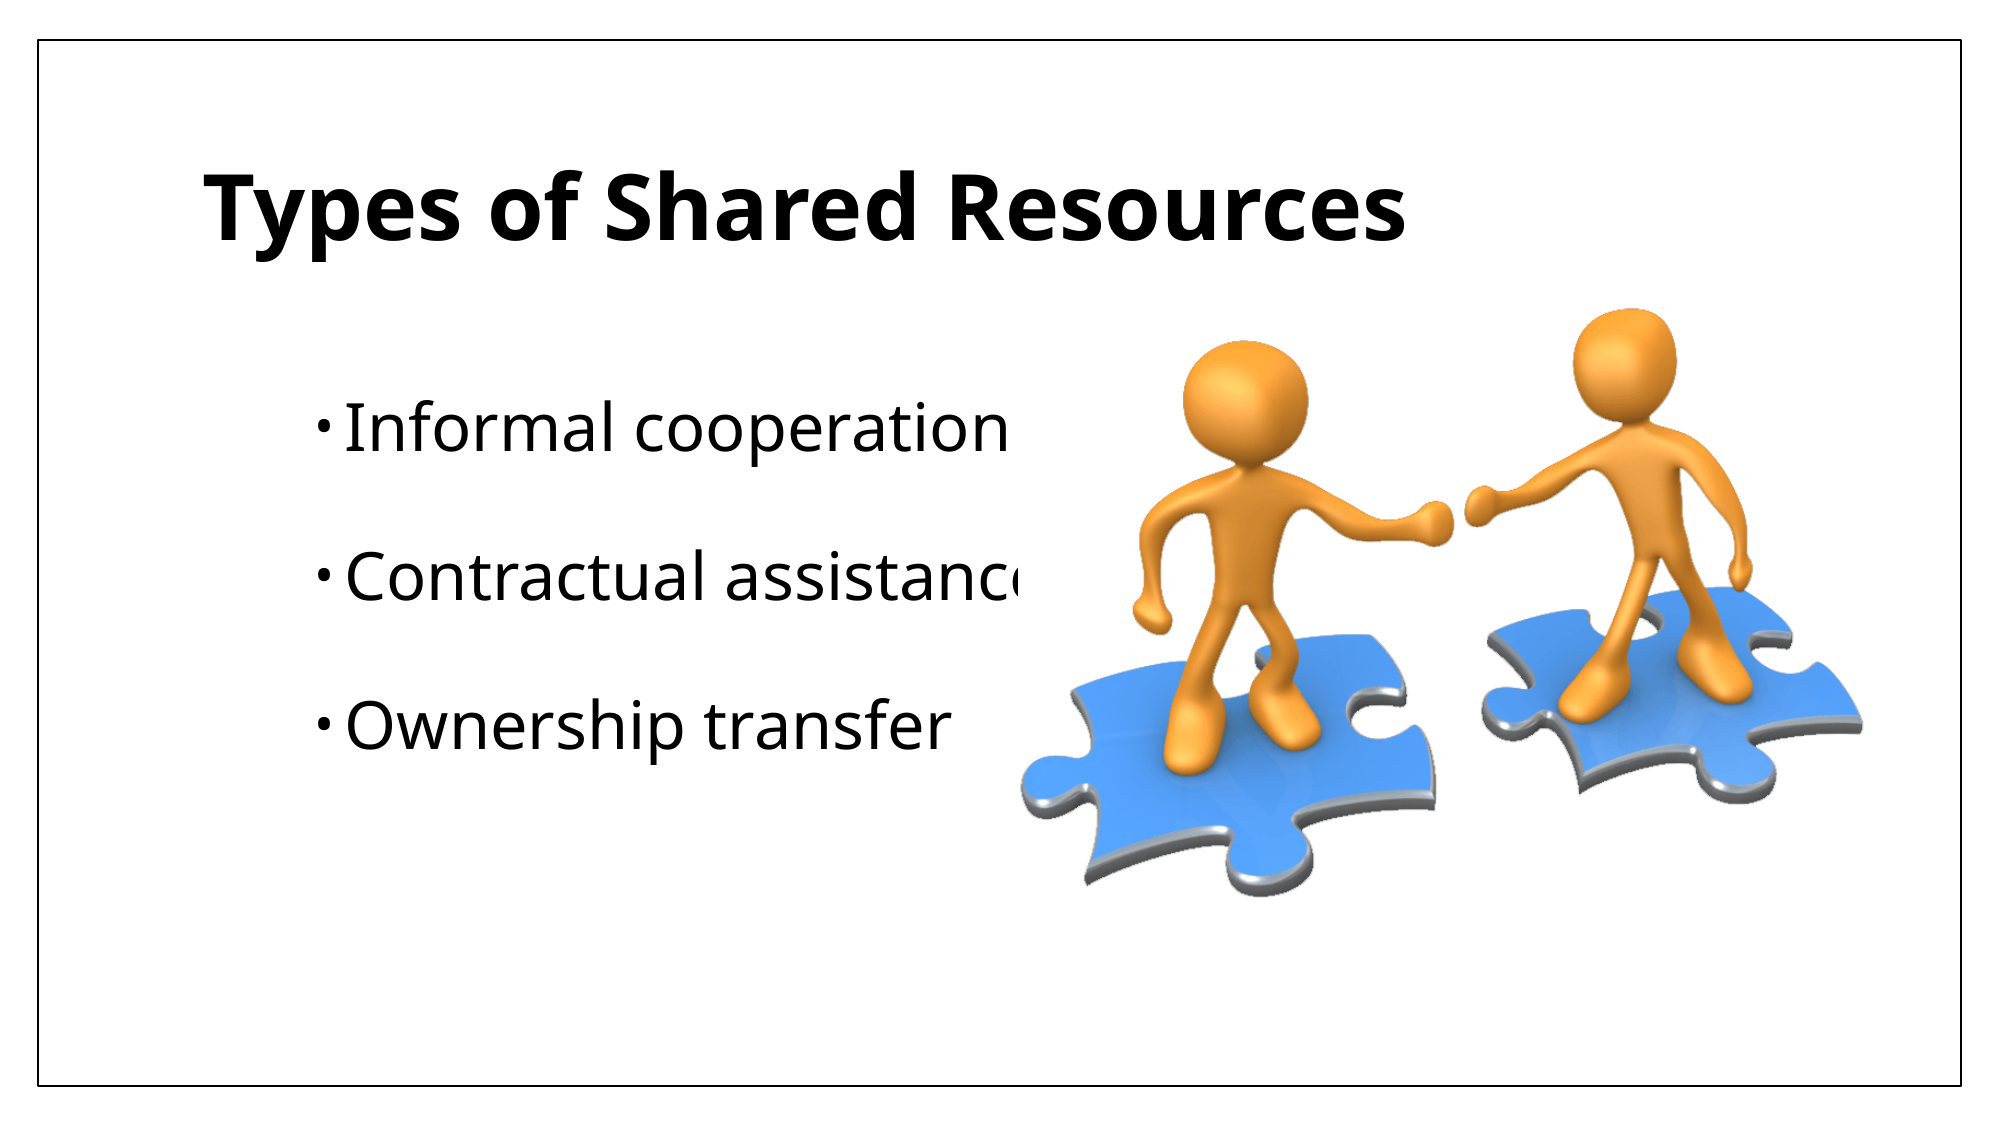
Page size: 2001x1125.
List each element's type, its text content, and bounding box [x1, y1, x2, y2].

title Types of Shared Resources [187, 99, 1808, 323]
list Informal cooperation Contractual assistance Ownership transfer [291, 337, 1808, 1000]
picture [1018, 303, 1872, 901]
